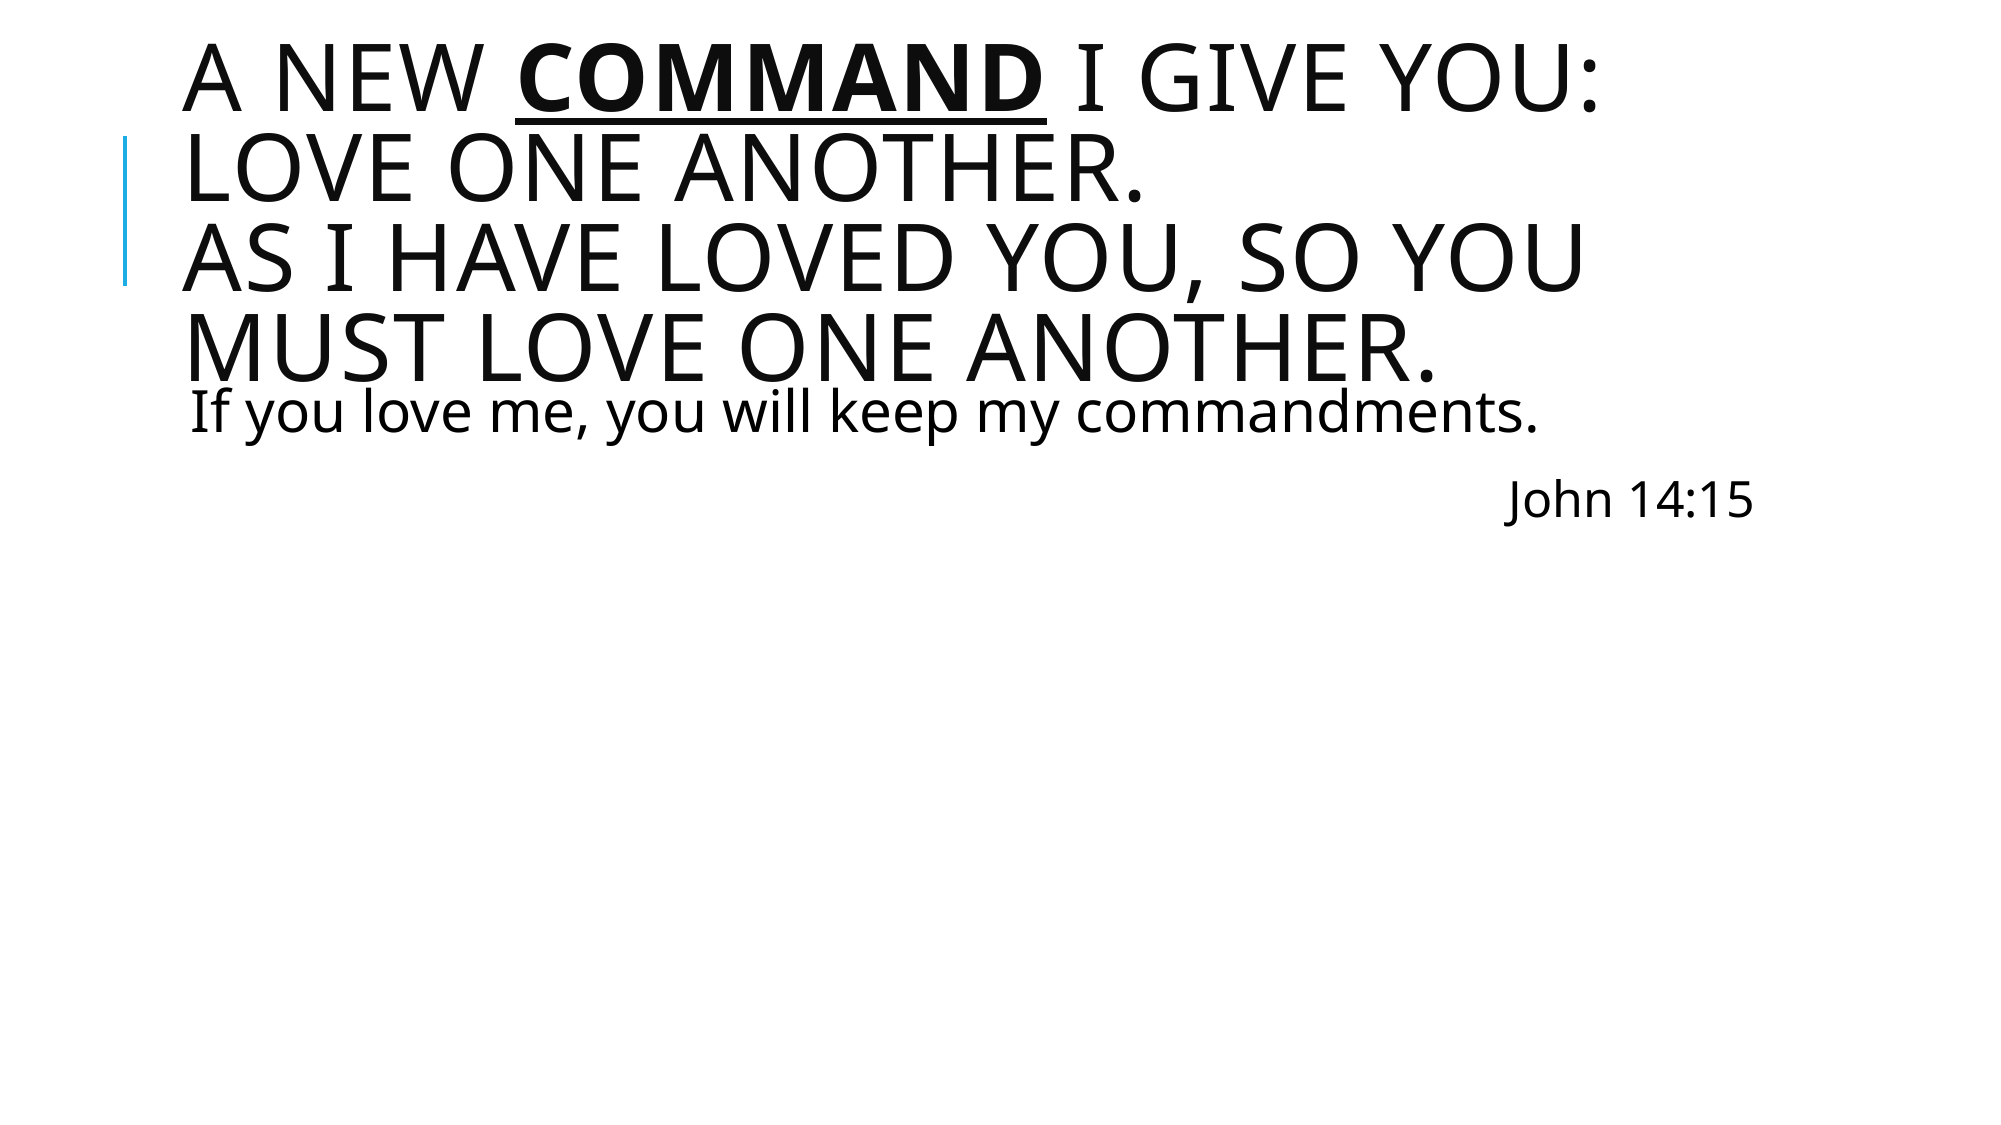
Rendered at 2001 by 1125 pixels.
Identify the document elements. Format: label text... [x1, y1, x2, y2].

list If you love me, you will keep my commandments. John 14:15 [168, 375, 1763, 1035]
title A new command I give you: love one another. As I have loved you, so you must love one another. [168, 96, 1860, 342]
